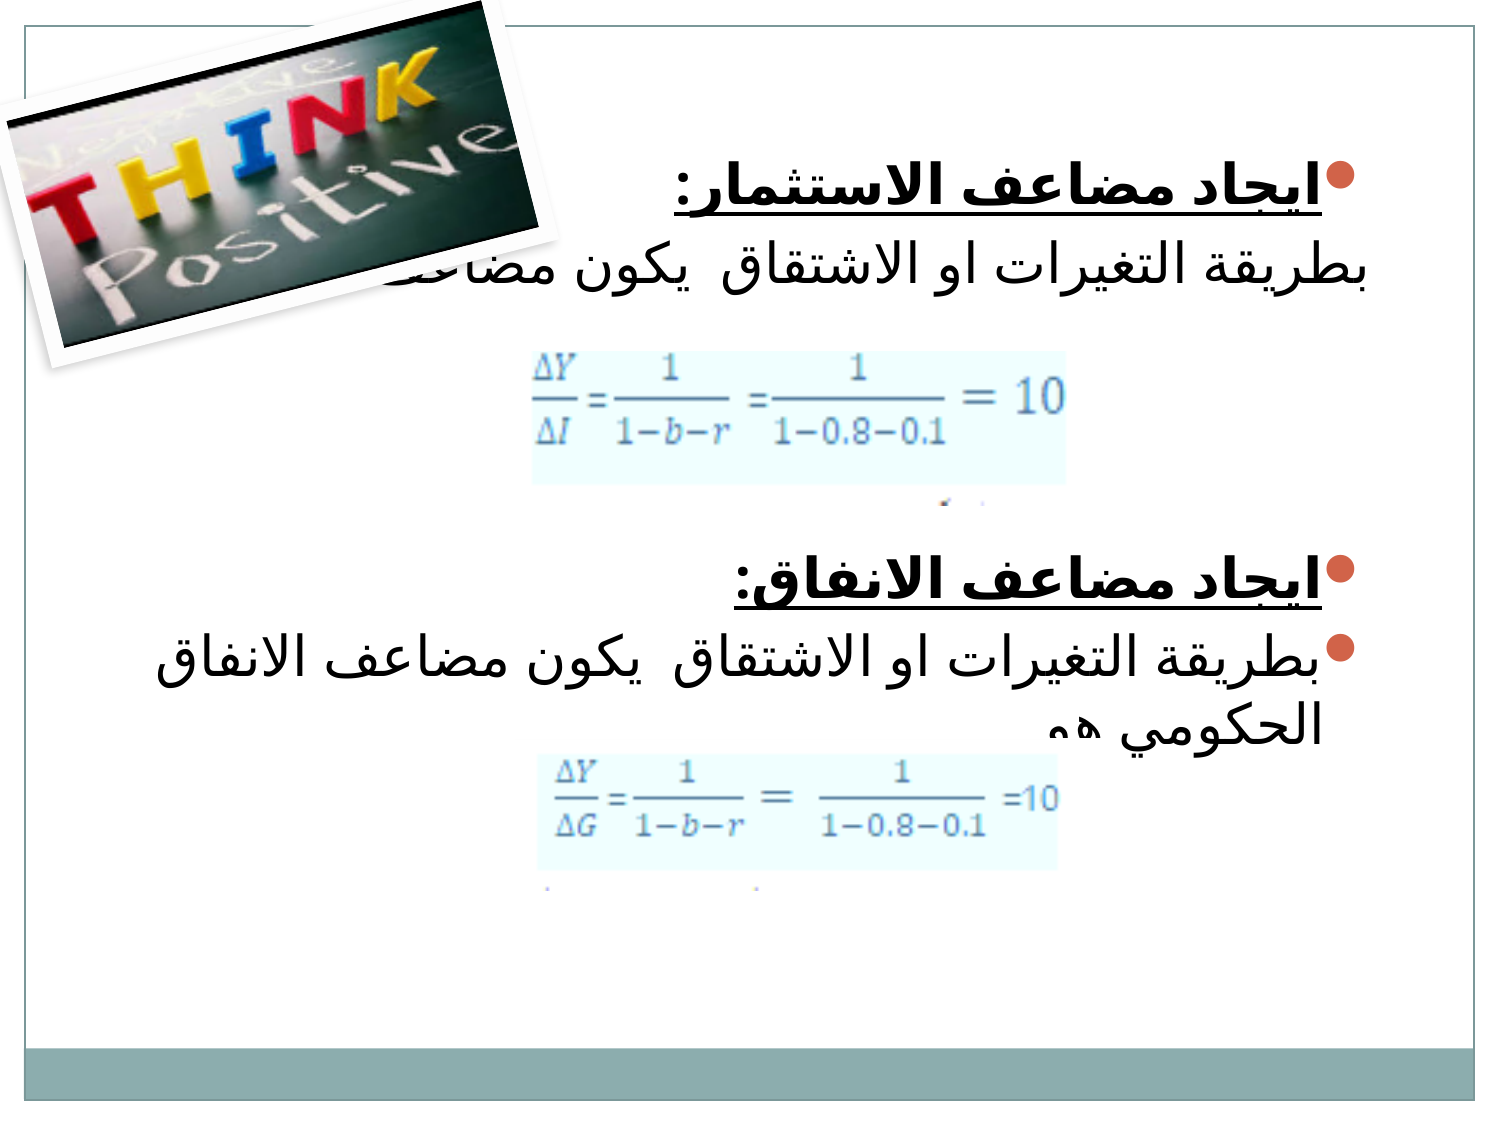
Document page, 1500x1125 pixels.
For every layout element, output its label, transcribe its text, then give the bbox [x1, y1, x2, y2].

picture [515, 351, 1073, 506]
picture [7, 1, 538, 347]
text_box ايجاد مضاعف الاستثمار: بطريقة التغيرات او الاشتقاق يكون مضاعف الاستثمار هو ايجاد مضاعف الانفاق: بطريقة التغيرات او الاشتقاق يكون مضاعف الانفاق الحكومي هو [35, 140, 1386, 970]
picture [515, 737, 1102, 891]
